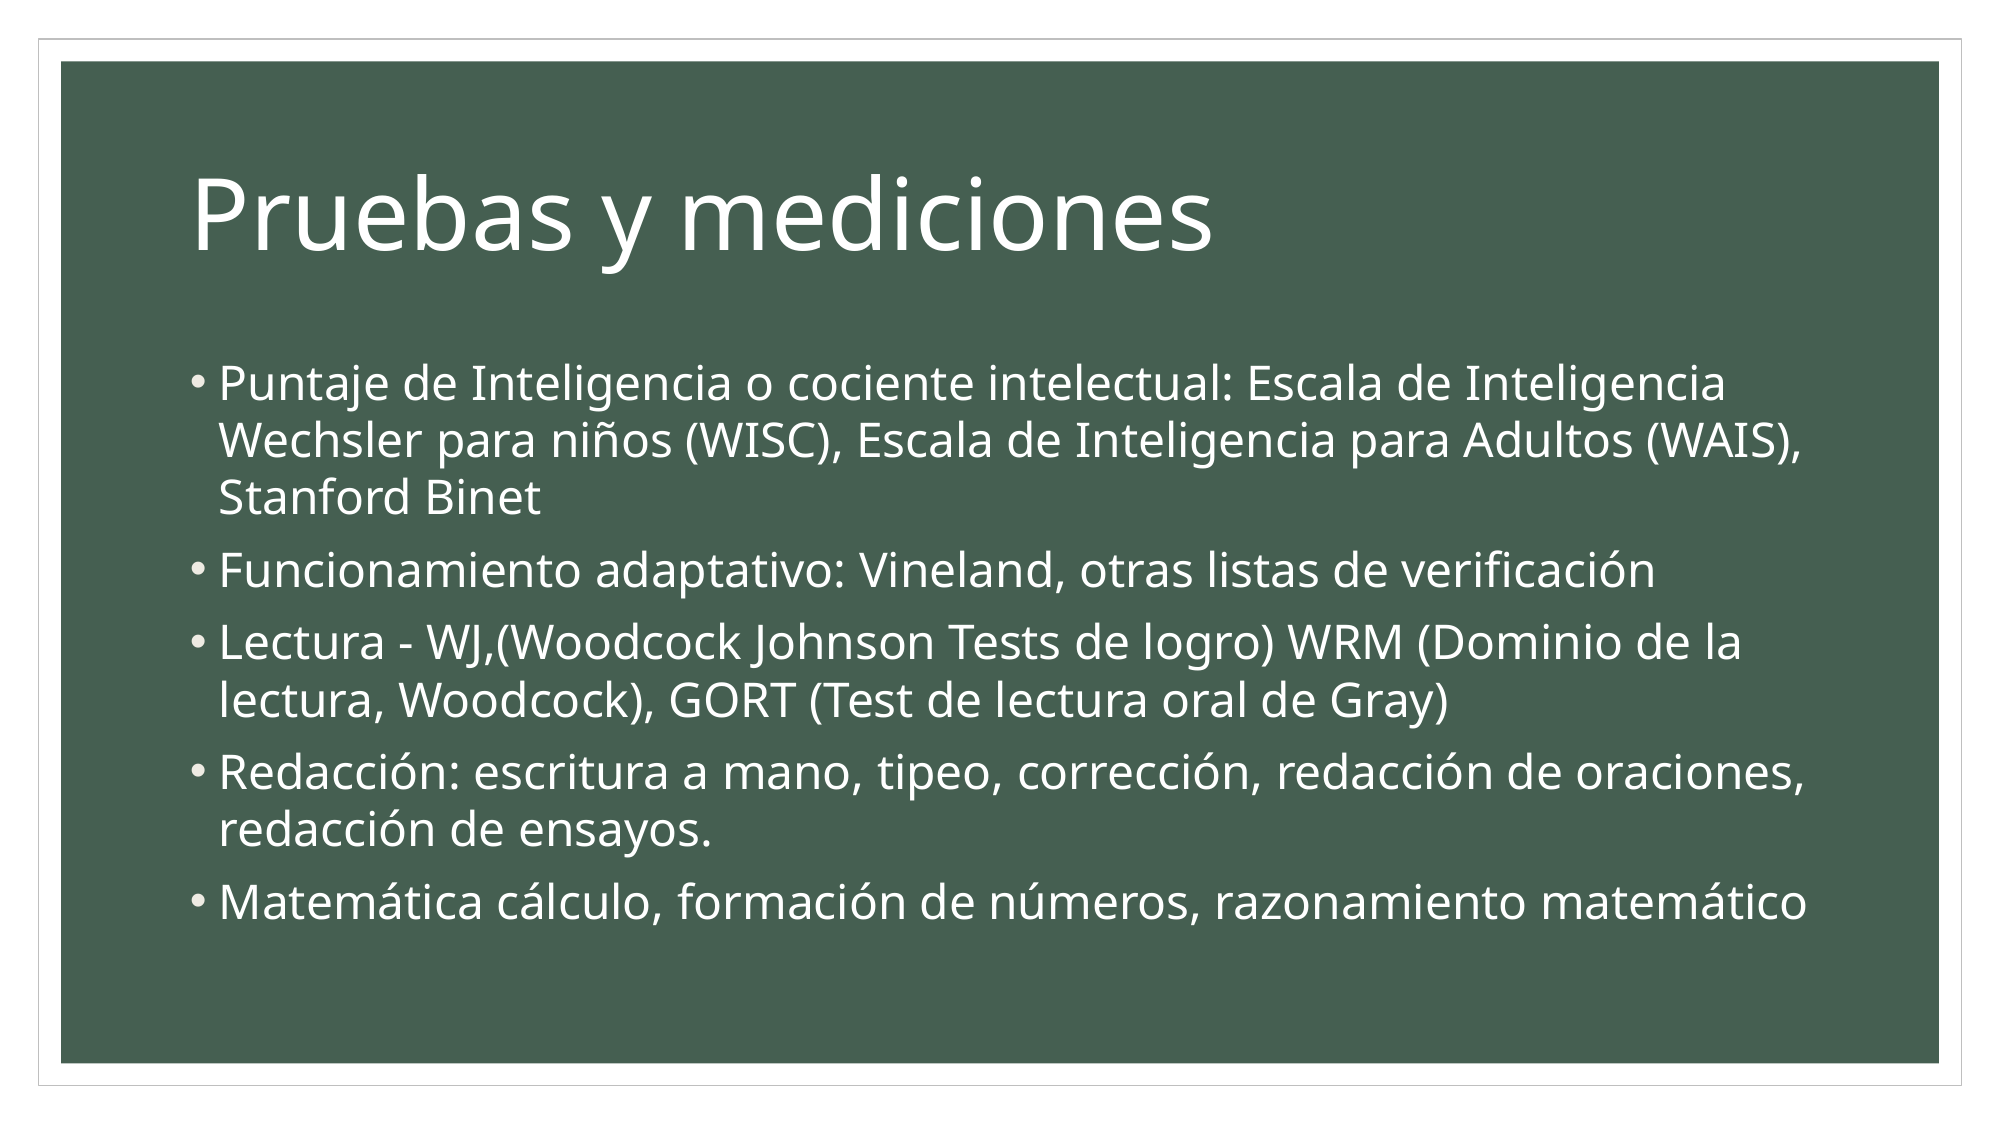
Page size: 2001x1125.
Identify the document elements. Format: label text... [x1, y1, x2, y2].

list Puntaje de Inteligencia o cociente intelectual: Escala de Inteligencia Wechsler para niños (WISC), Escala de Inteligencia para Adultos (WAIS), Stanford Binet Funcionamiento adaptativo: Vineland, otras listas de verificación Lectura - WJ,(Woodcock Johnson Tests de logro) WRM (Dominio de la lectura, Woodcock), GORT (Test de lectura oral de Gray) Redacción: escritura a mano, tipeo, corrección, redacción de oraciones, redacción de ensayos. Matemática cálculo, formación de números, razonamiento matemático [174, 345, 1825, 990]
title Pruebas y mediciones [174, 105, 1825, 331]
